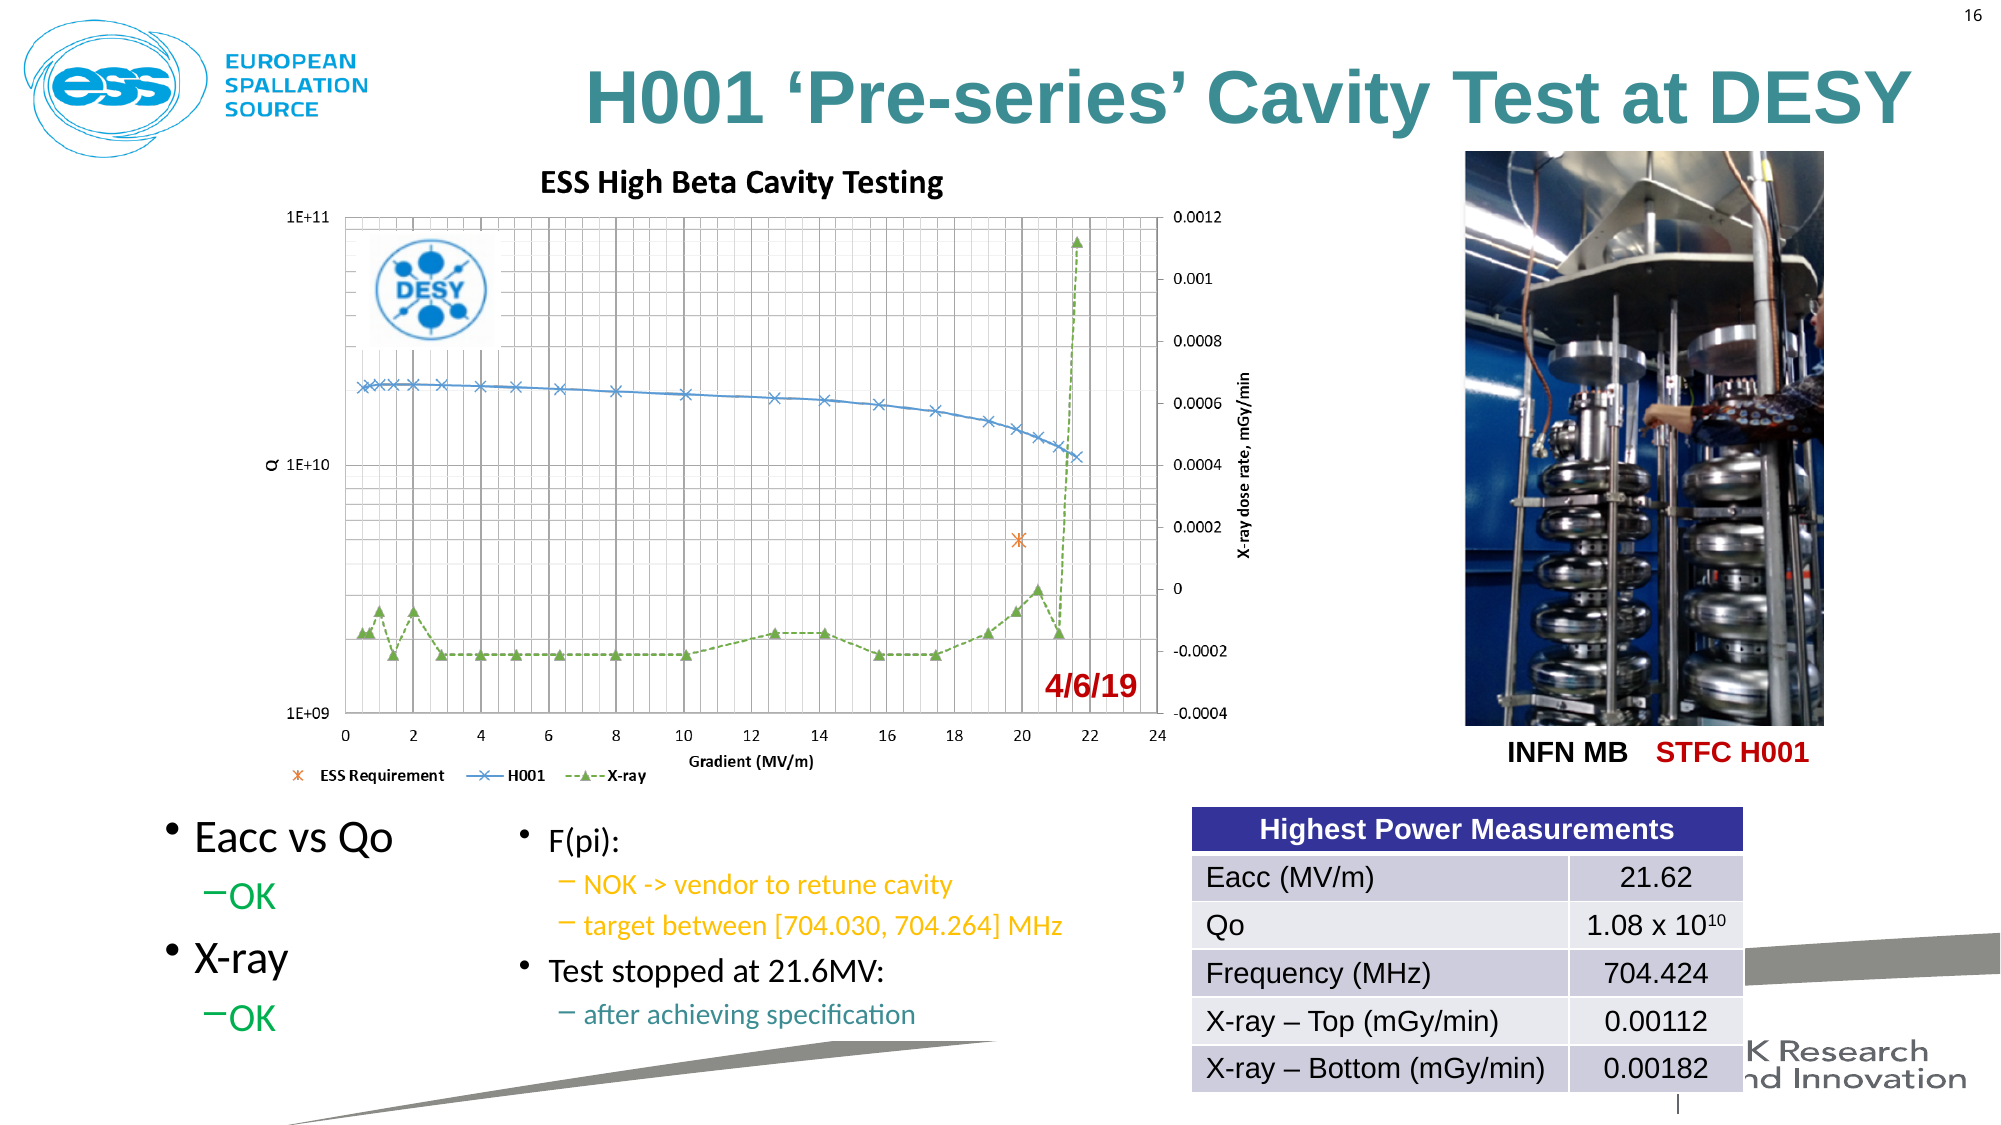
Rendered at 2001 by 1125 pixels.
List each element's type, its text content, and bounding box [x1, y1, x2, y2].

table_cell X-ray – Top (mGy/min) [1192, 998, 1568, 1044]
table_cell 1.08 x 1010 [1570, 902, 1743, 948]
table_cell Frequency (MHz) [1192, 950, 1568, 996]
text_box INFN MB [1492, 736, 1644, 776]
list F(pi): NOK -> vendor to retune cavity target between [704.030, 704.264] MHz Test stopped at 21.6MV: after achieving specification [503, 810, 1190, 1041]
slide_number 16 [1580, 0, 1998, 74]
table_cell 0.00112 [1570, 998, 1743, 1044]
table_cell 21.62 [1570, 856, 1743, 901]
list Eacc vs Qo OK X-ray OK [149, 798, 469, 1047]
table_cell 704.424 [1570, 950, 1743, 996]
table_cell X-ray – Bottom (mGy/min) [1192, 1046, 1568, 1092]
picture [208, 148, 1275, 799]
title H001 ‘Pre-series’ Cavity Test at DESY [0, 0, 1930, 187]
picture [1460, 151, 1824, 726]
text_box STFC H001 [1644, 734, 1825, 776]
table_cell Qo [1192, 902, 1568, 948]
table_cell 0.00182 [1570, 1046, 1743, 1092]
table_header Highest Power Measurements [1192, 807, 1743, 851]
table_cell Eacc (MV/m) [1192, 856, 1568, 901]
